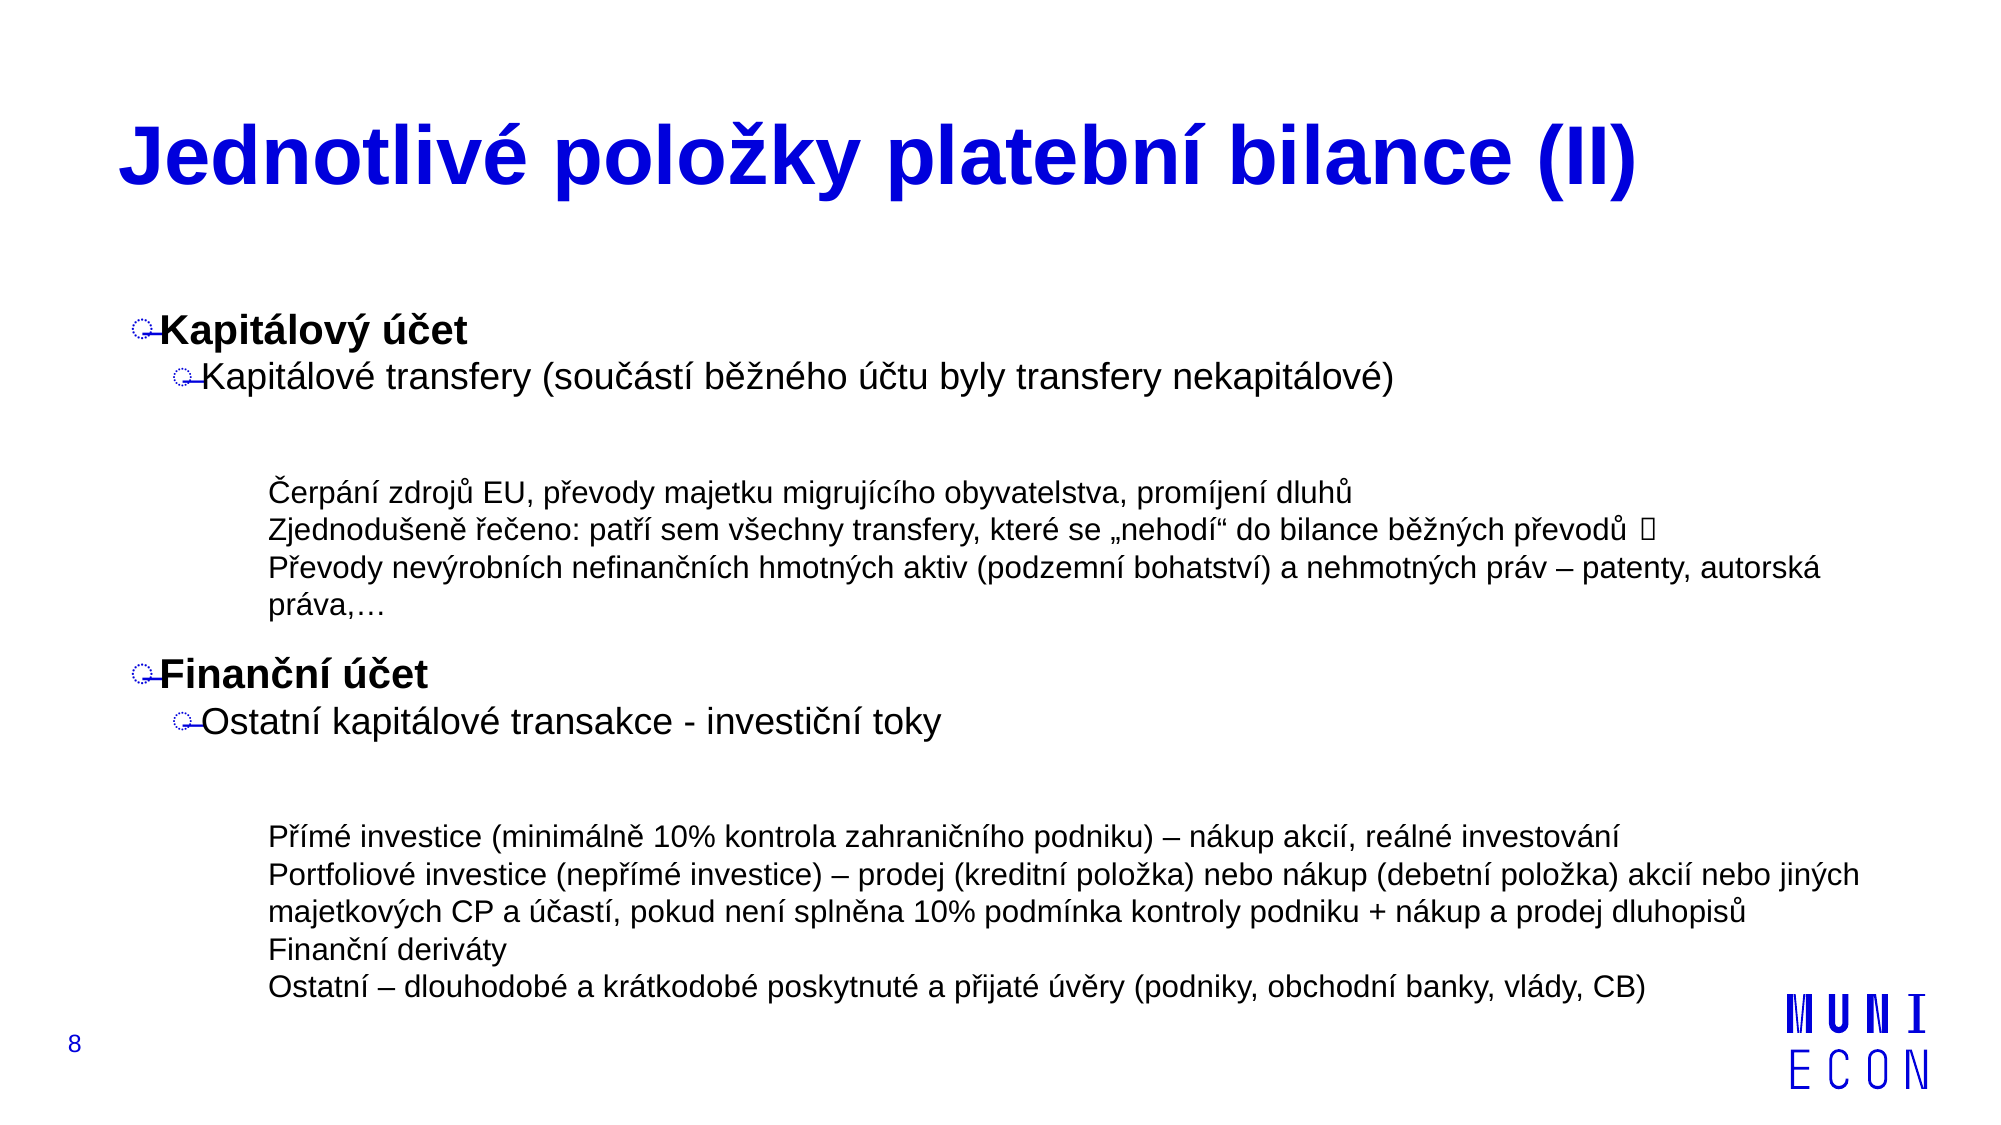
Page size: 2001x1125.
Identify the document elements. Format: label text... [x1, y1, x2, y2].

slide_number 8 [67, 1021, 110, 1063]
list Kapitálový účet Kapitálové transfery (součástí běžného účtu byly transfery nekapitálové) Čerpání zdrojů EU, převody majetku migrujícího obyvatelstva, promíjení dluhů Zjednodušeně řečeno: patří sem všechny transfery, které se „nehodí“ do bilance běžných převodů  Převody nevýrobních nefinančních hmotných aktiv (podzemní bohatství) a nehmotných práv – patenty, autorská práva,… Finanční účet Ostatní kapitálové transakce - investiční toky Přímé investice (minimálně 10% kontrola zahraničního podniku) – nákup akcií, reálné investování Portfoliové investice (nepřímé investice) – prodej (kreditní položka) nebo nákup (debetní položka) akcií nebo jiných majetkových CP a účastí, pokud není splněna 10% podmínka kontroly podniku + nákup a prodej dluhopisů Finanční deriváty Ostatní – dlouhodobé a krátkodobé poskytnuté a přijaté úvěry (podniky, obchodní banky, vlády, CB) [118, 277, 1883, 957]
title Jednotlivé položky platební bilance (II) [118, 118, 1883, 193]
